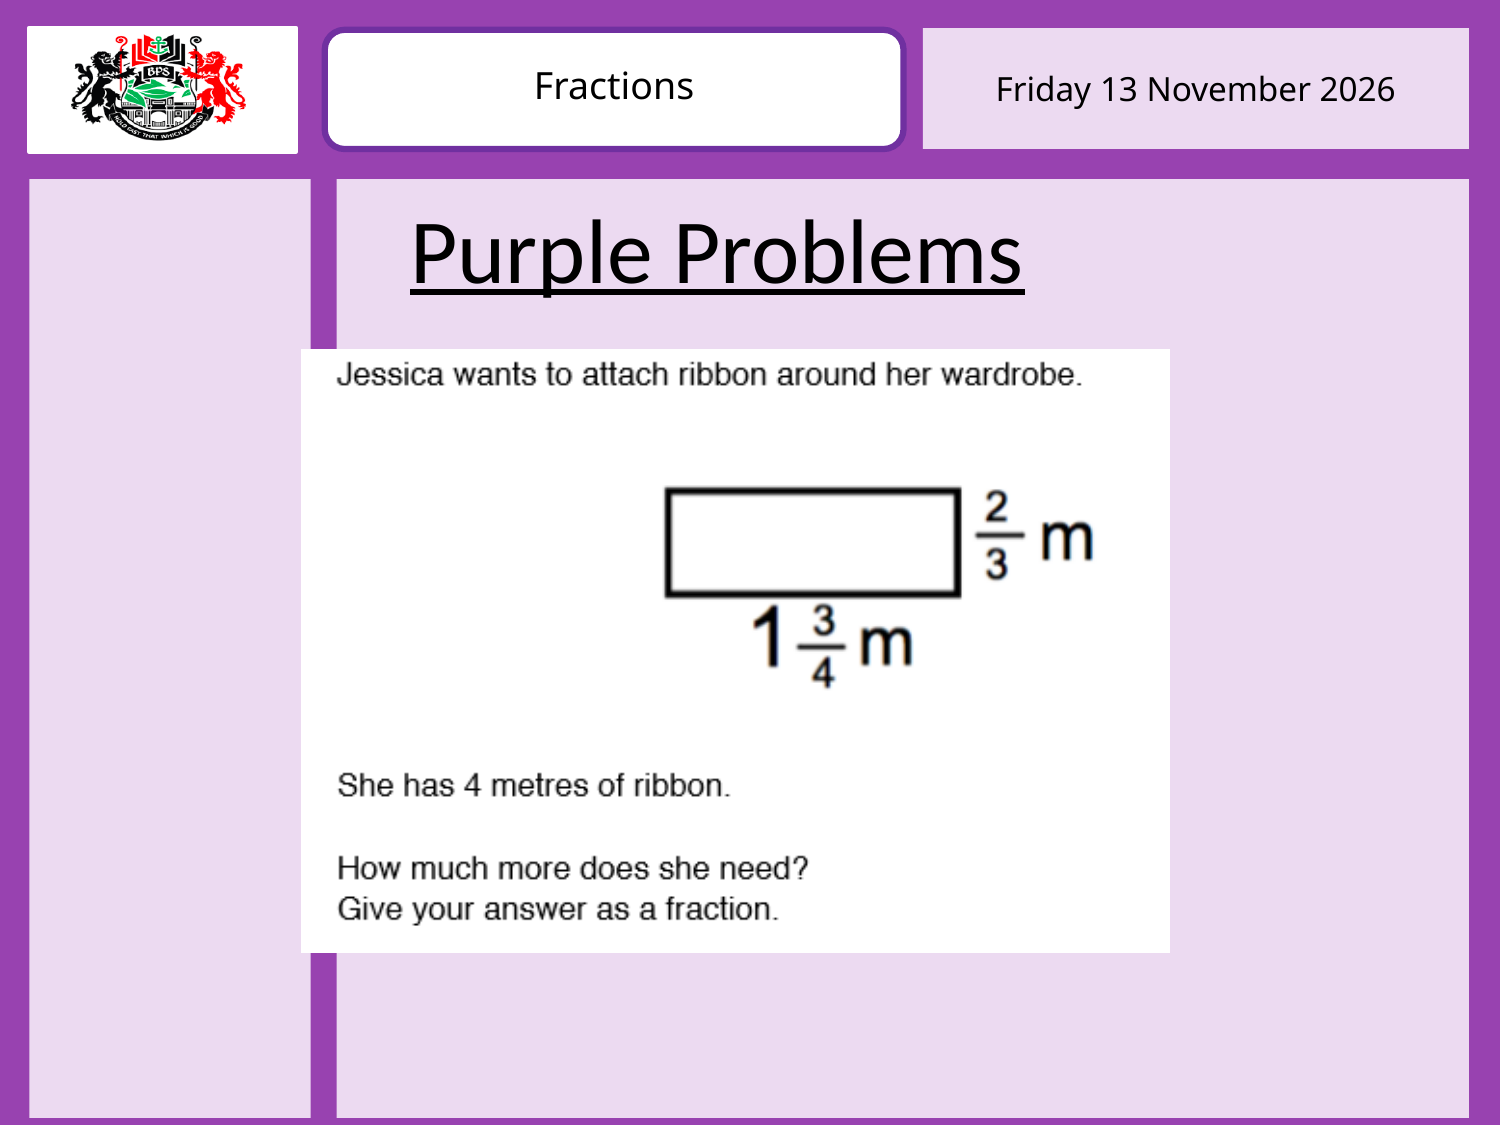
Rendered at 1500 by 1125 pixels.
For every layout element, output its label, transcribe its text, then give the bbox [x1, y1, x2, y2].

text_box [322, 27, 906, 54]
text_box Purple Problems [395, 184, 1459, 310]
text_box [322, 115, 906, 152]
picture [0, 0, 1500, 1125]
text_box Fractions [298, 54, 931, 115]
